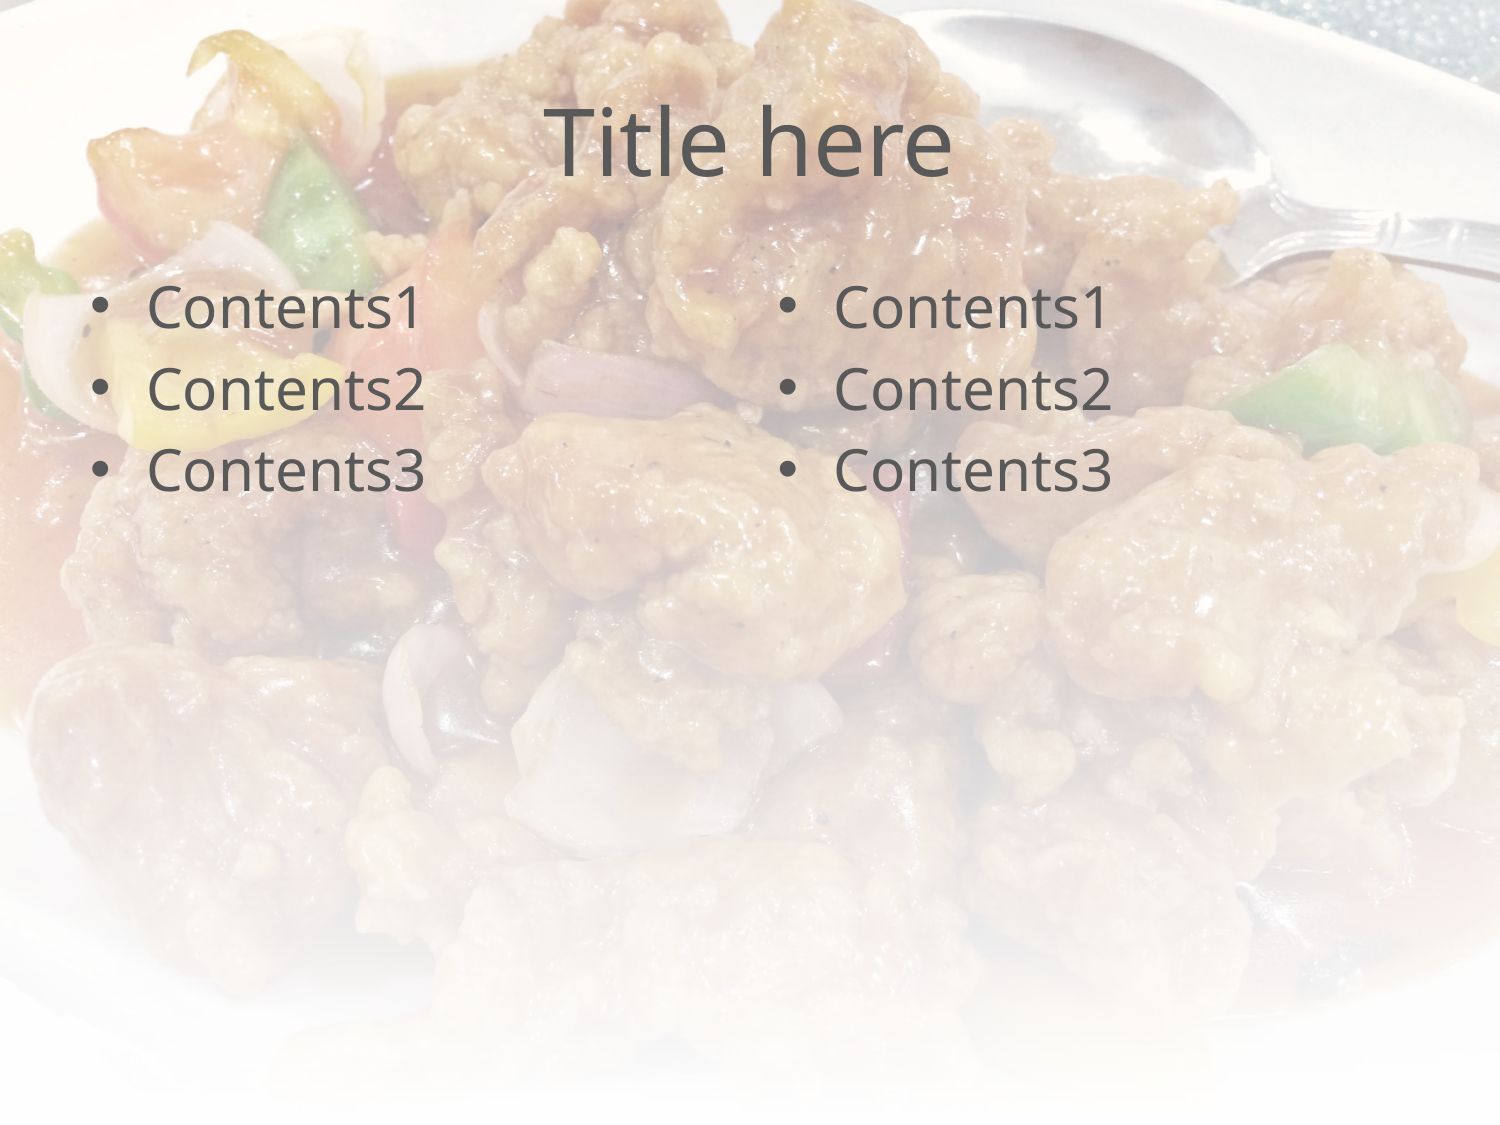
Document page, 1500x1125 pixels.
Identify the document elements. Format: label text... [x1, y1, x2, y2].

title Title here [75, 45, 1425, 233]
list Contents1 Contents2 Contents3 [75, 262, 738, 1005]
text_box [0, 0, 1500, 1125]
list Contents1 Contents2 Contents3 [762, 262, 1425, 1005]
